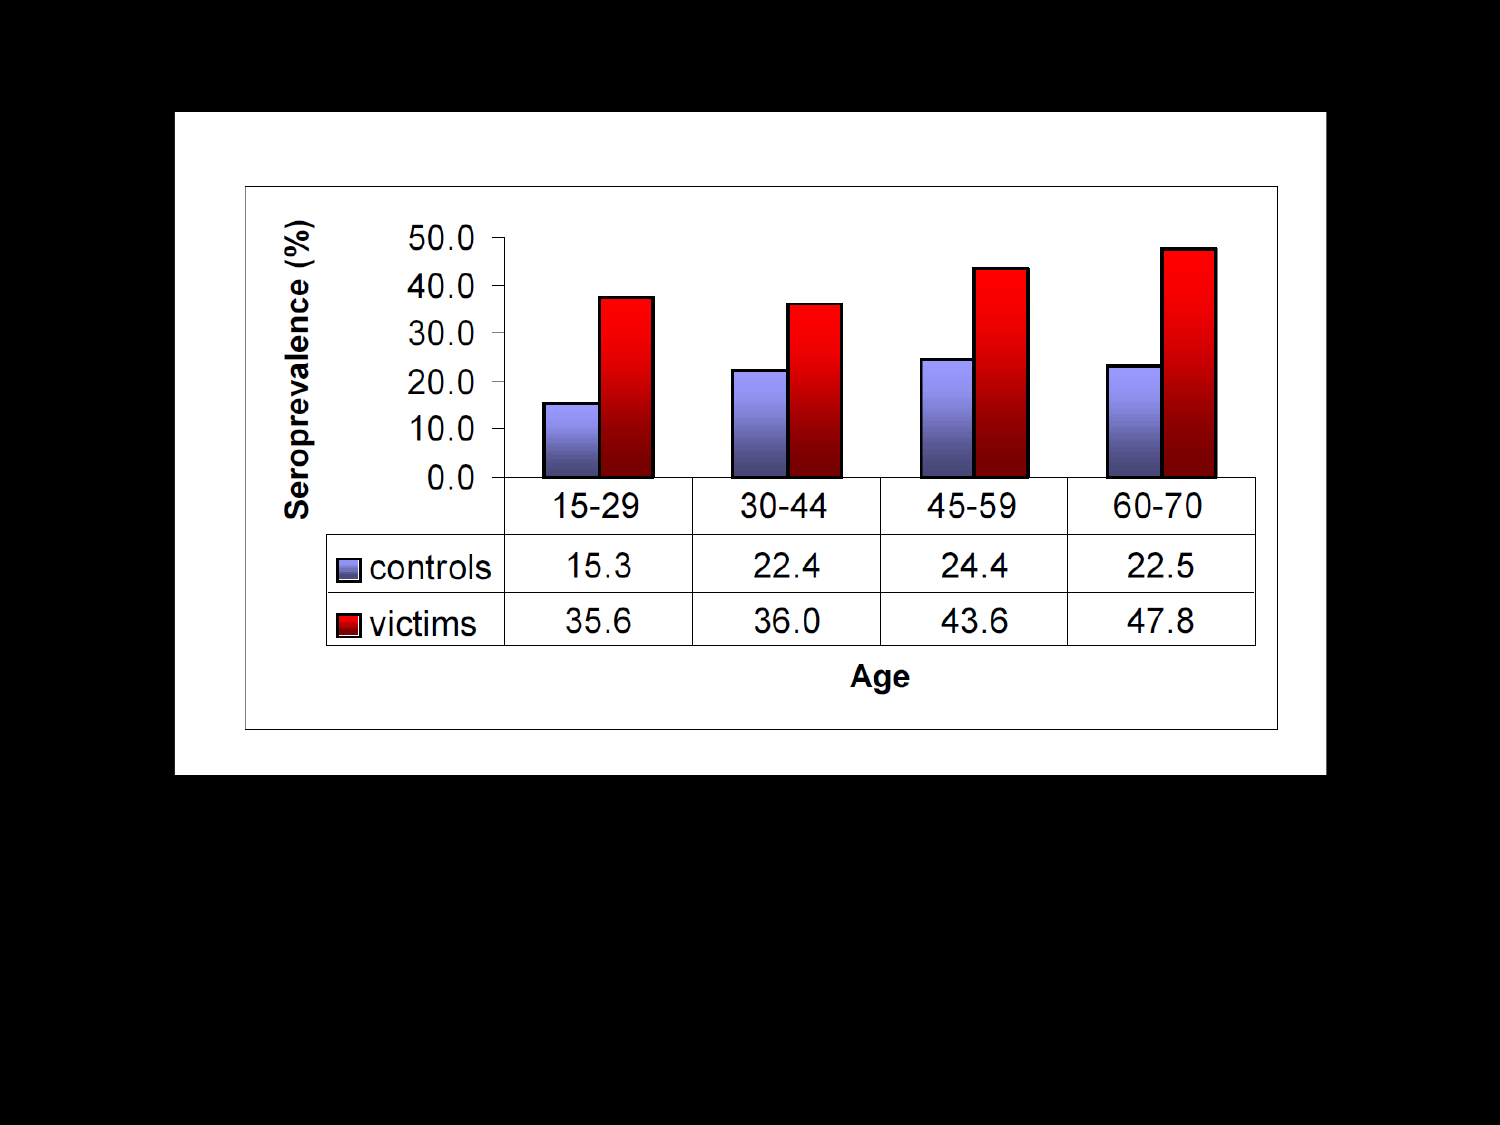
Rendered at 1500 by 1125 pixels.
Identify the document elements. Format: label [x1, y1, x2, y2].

picture [174, 112, 1327, 776]
